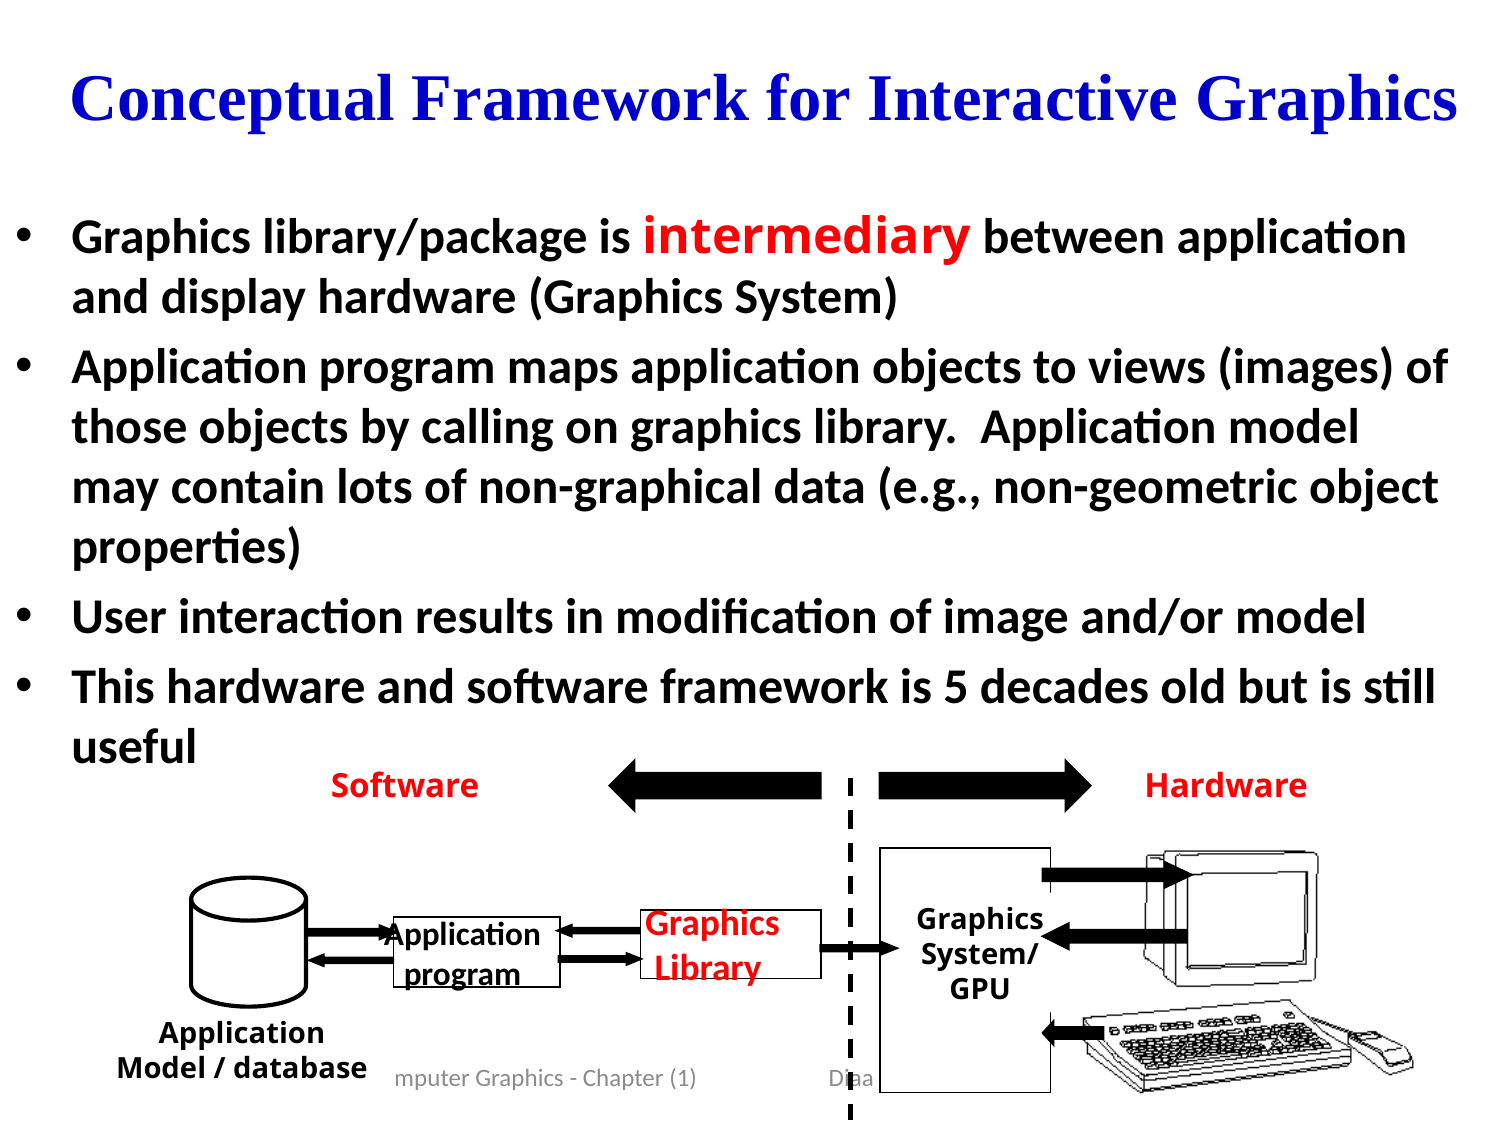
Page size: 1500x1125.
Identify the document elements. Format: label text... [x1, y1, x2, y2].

title Conceptual Framework for Interactive Graphics [29, 0, 1500, 188]
list Graphics library/package is intermediary between application and display hardware (Graphics System) Application program maps application objects to views (images) of those objects by calling on graphics library. Application model may contain lots of non-graphical data (e.g., non-geometric object properties) User interaction results in modification of image and/or model This hardware and software framework is 5 decades old but is still useful [0, 196, 1471, 776]
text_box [88, 756, 1433, 1125]
